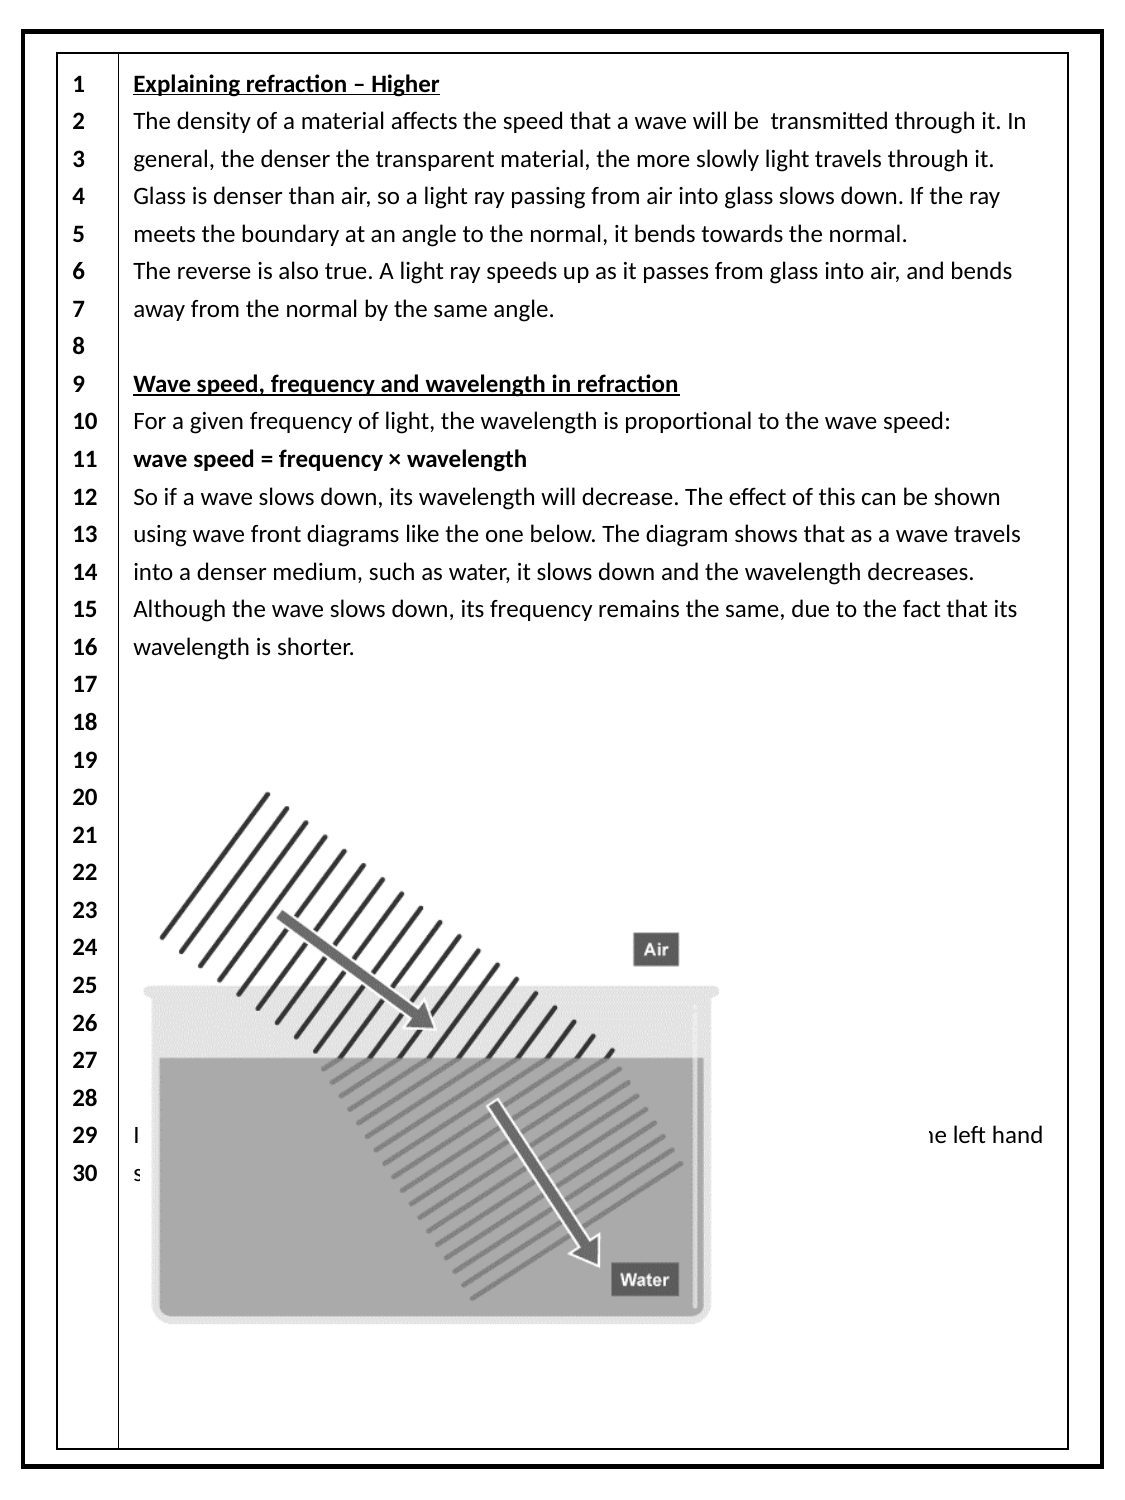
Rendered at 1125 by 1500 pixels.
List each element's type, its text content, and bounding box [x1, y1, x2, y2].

table_header Explaining refraction – Higher The density of a material affects the speed that a wave will be transmitted through it. In general, the denser the transparent material, the more slowly light travels through it. Glass is denser than air, so a light ray passing from air into glass slows down. If the ray meets the boundary at an angle to the normal, it bends towards the normal. The reverse is also true. A light ray speeds up as it passes from glass into air, and bends away from the normal by the same angle. Wave speed, frequency and wavelength in refraction For a given frequency of light, the wavelength is proportional to the wave speed: wave speed = frequency × wavelength So if a wave slows down, its wavelength will decrease. The effect of this can be shown using wave front diagrams like the one below. The diagram shows that as a wave travels into a denser medium, such as water, it slows down and the wavelength decreases. Although the wave slows down, its frequency remains the same, due to the fact that its wavelength is shorter. In this diagram, the right hand side of the incoming wave slows down before the left hand side does. This causes the wave to change direction. [119, 54, 1067, 1448]
text_box [22, 30, 1103, 1468]
picture [140, 790, 929, 1329]
table_header 1 2 3 4 5 6 7 8 9 10 11 12 13 14 15 16 17 18 19 20 21 22 23 24 25 26 27 28 29 30 [58, 54, 118, 1448]
